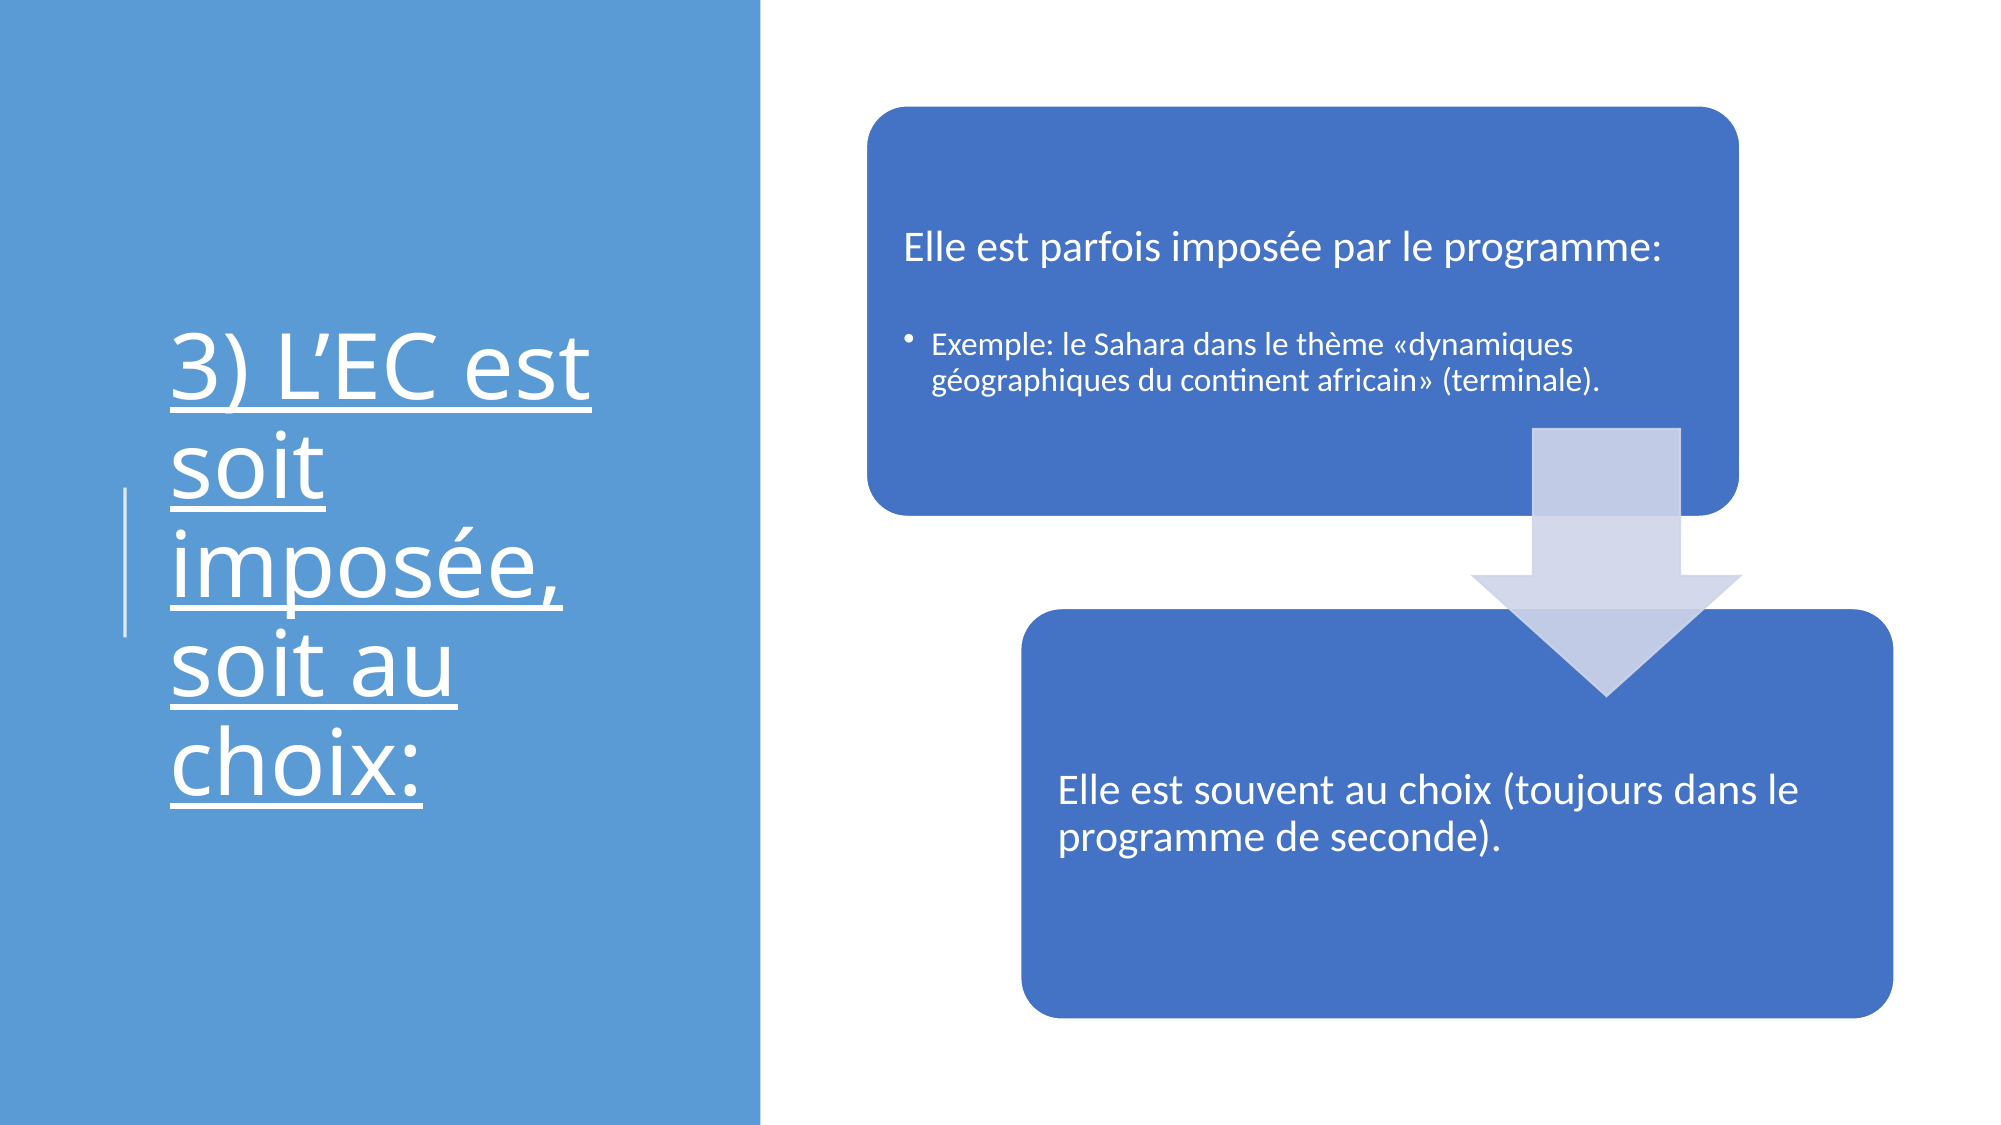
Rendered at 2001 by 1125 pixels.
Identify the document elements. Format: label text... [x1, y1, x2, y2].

title 3) L’EC est soit imposée, soit au choix: [154, 116, 708, 1020]
text_box [0, 0, 761, 1125]
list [866, 105, 1895, 1020]
